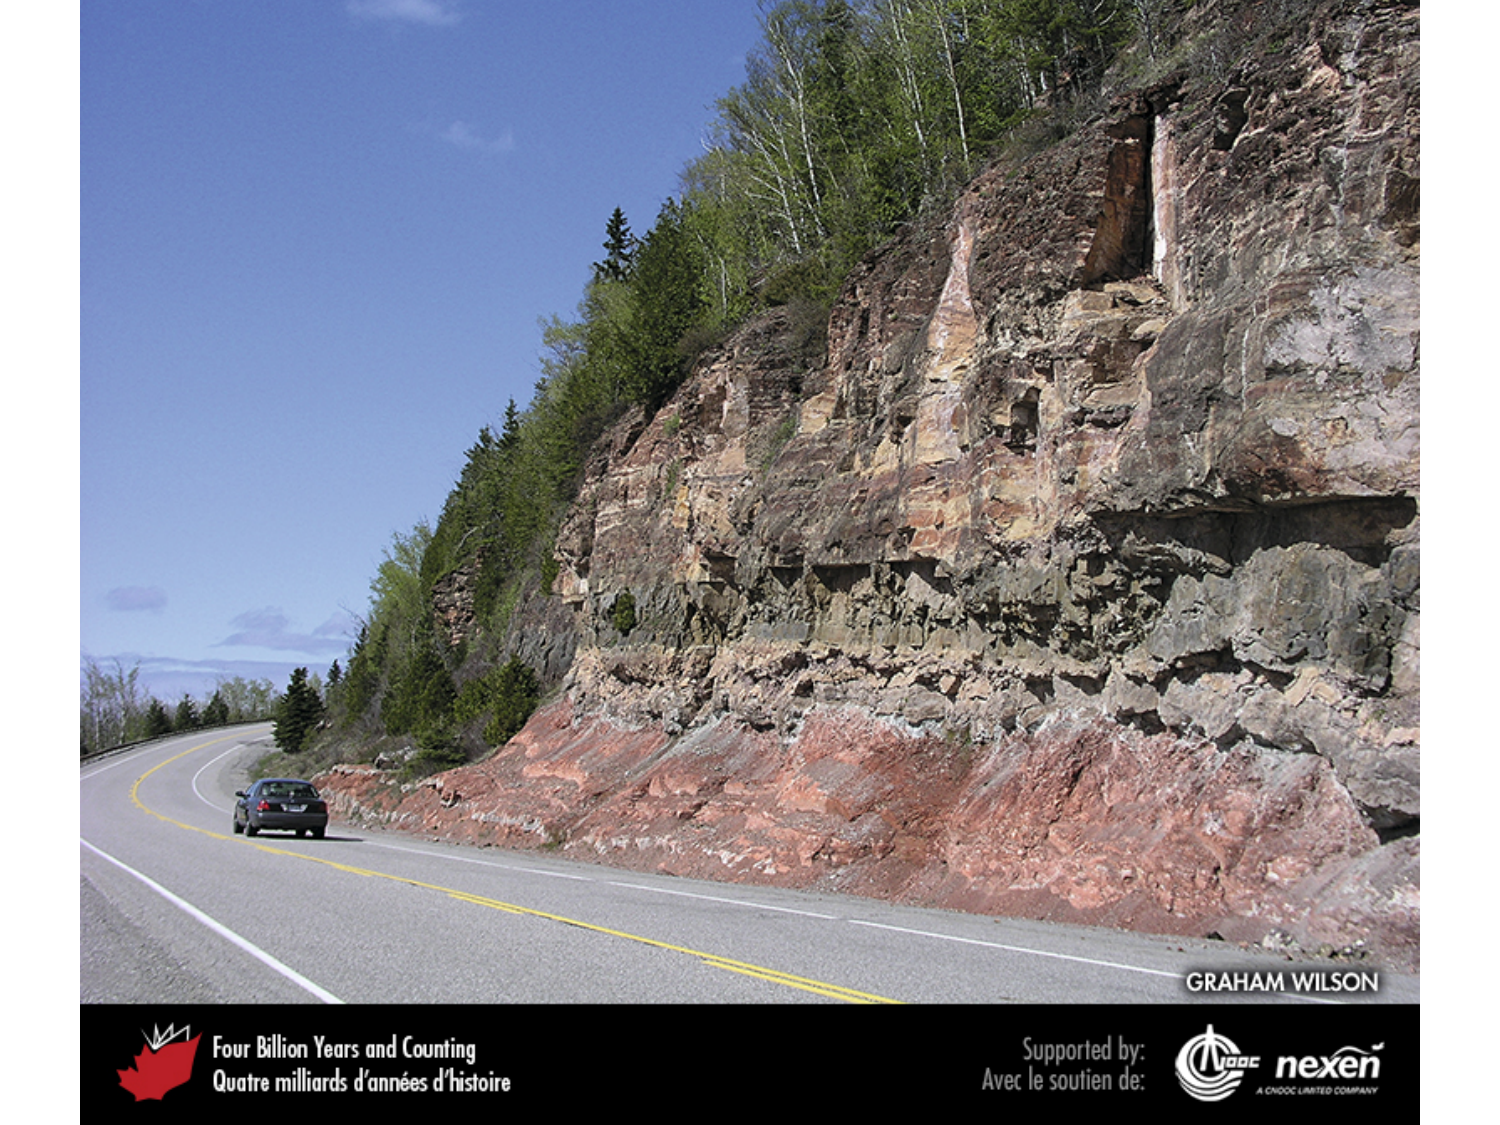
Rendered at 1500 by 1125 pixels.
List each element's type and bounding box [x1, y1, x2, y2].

picture [80, 0, 1420, 1125]
